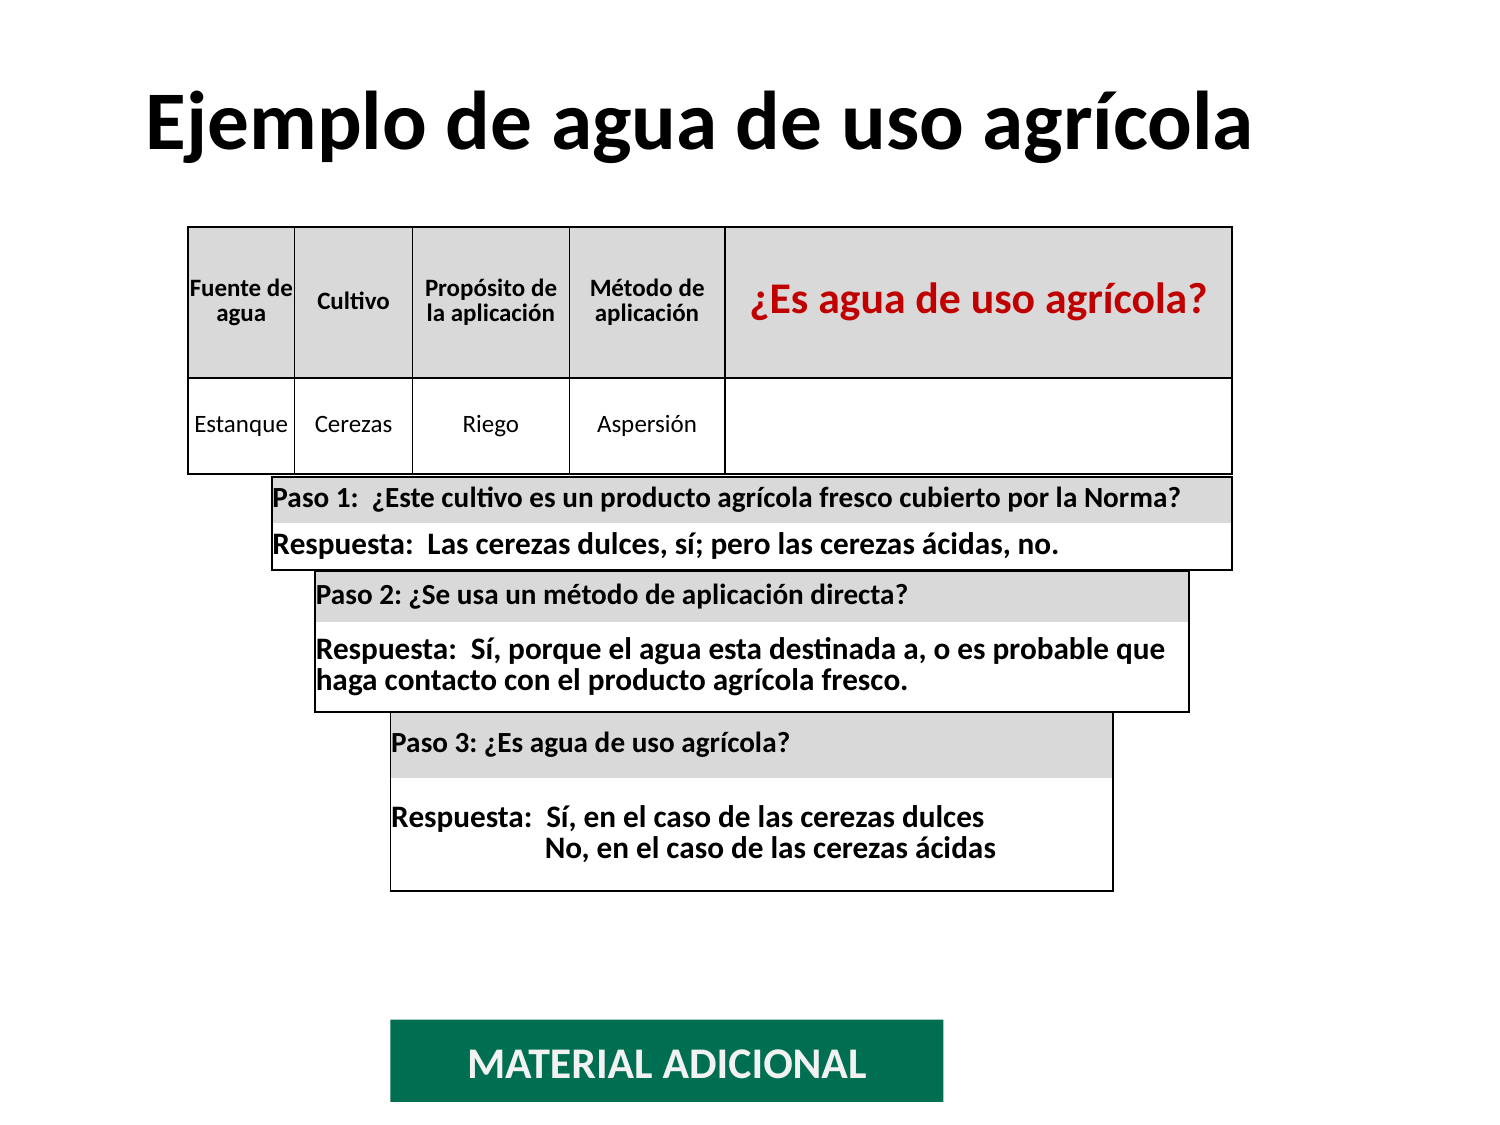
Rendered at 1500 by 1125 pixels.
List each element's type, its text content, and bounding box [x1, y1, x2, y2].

table_cell Respuesta: Sí, porque el agua esta destinada a, o es probable que haga contacto con el producto agrícola fresco. [316, 622, 1188, 711]
table_header Cultivo [295, 228, 412, 377]
table_cell Riego [413, 379, 569, 473]
text_box MATERIAL ADICIONAL [388, 1018, 946, 1104]
table_cell Estanque [189, 379, 294, 473]
table_header Paso 2: ¿Se usa un método de aplicación directa? [316, 572, 1188, 622]
table_header Paso 1: ¿Este cultivo es un producto agrícola fresco cubierto por la Norma? [273, 478, 1231, 523]
table_cell [726, 379, 1231, 473]
title Ejemplo de agua de uso agrícola [130, 58, 1328, 199]
table_header Propósito de la aplicación [413, 228, 569, 377]
table_cell Aspersión [570, 379, 724, 473]
table_header ¿Es agua de uso agrícola? [726, 228, 1231, 377]
table_header Paso 3: ¿Es agua de uso agrícola? [391, 713, 1112, 778]
table_header Método de aplicación [570, 228, 724, 377]
table_cell Respuesta: Sí, en el caso de las cerezas dulces No, en el caso de las cerezas ácidas [391, 778, 1112, 890]
table_cell Cerezas [295, 379, 412, 473]
table_header Fuente de agua [189, 228, 294, 377]
table_cell Respuesta: Las cerezas dulces, sí; pero las cerezas ácidas, no. [273, 523, 1231, 569]
